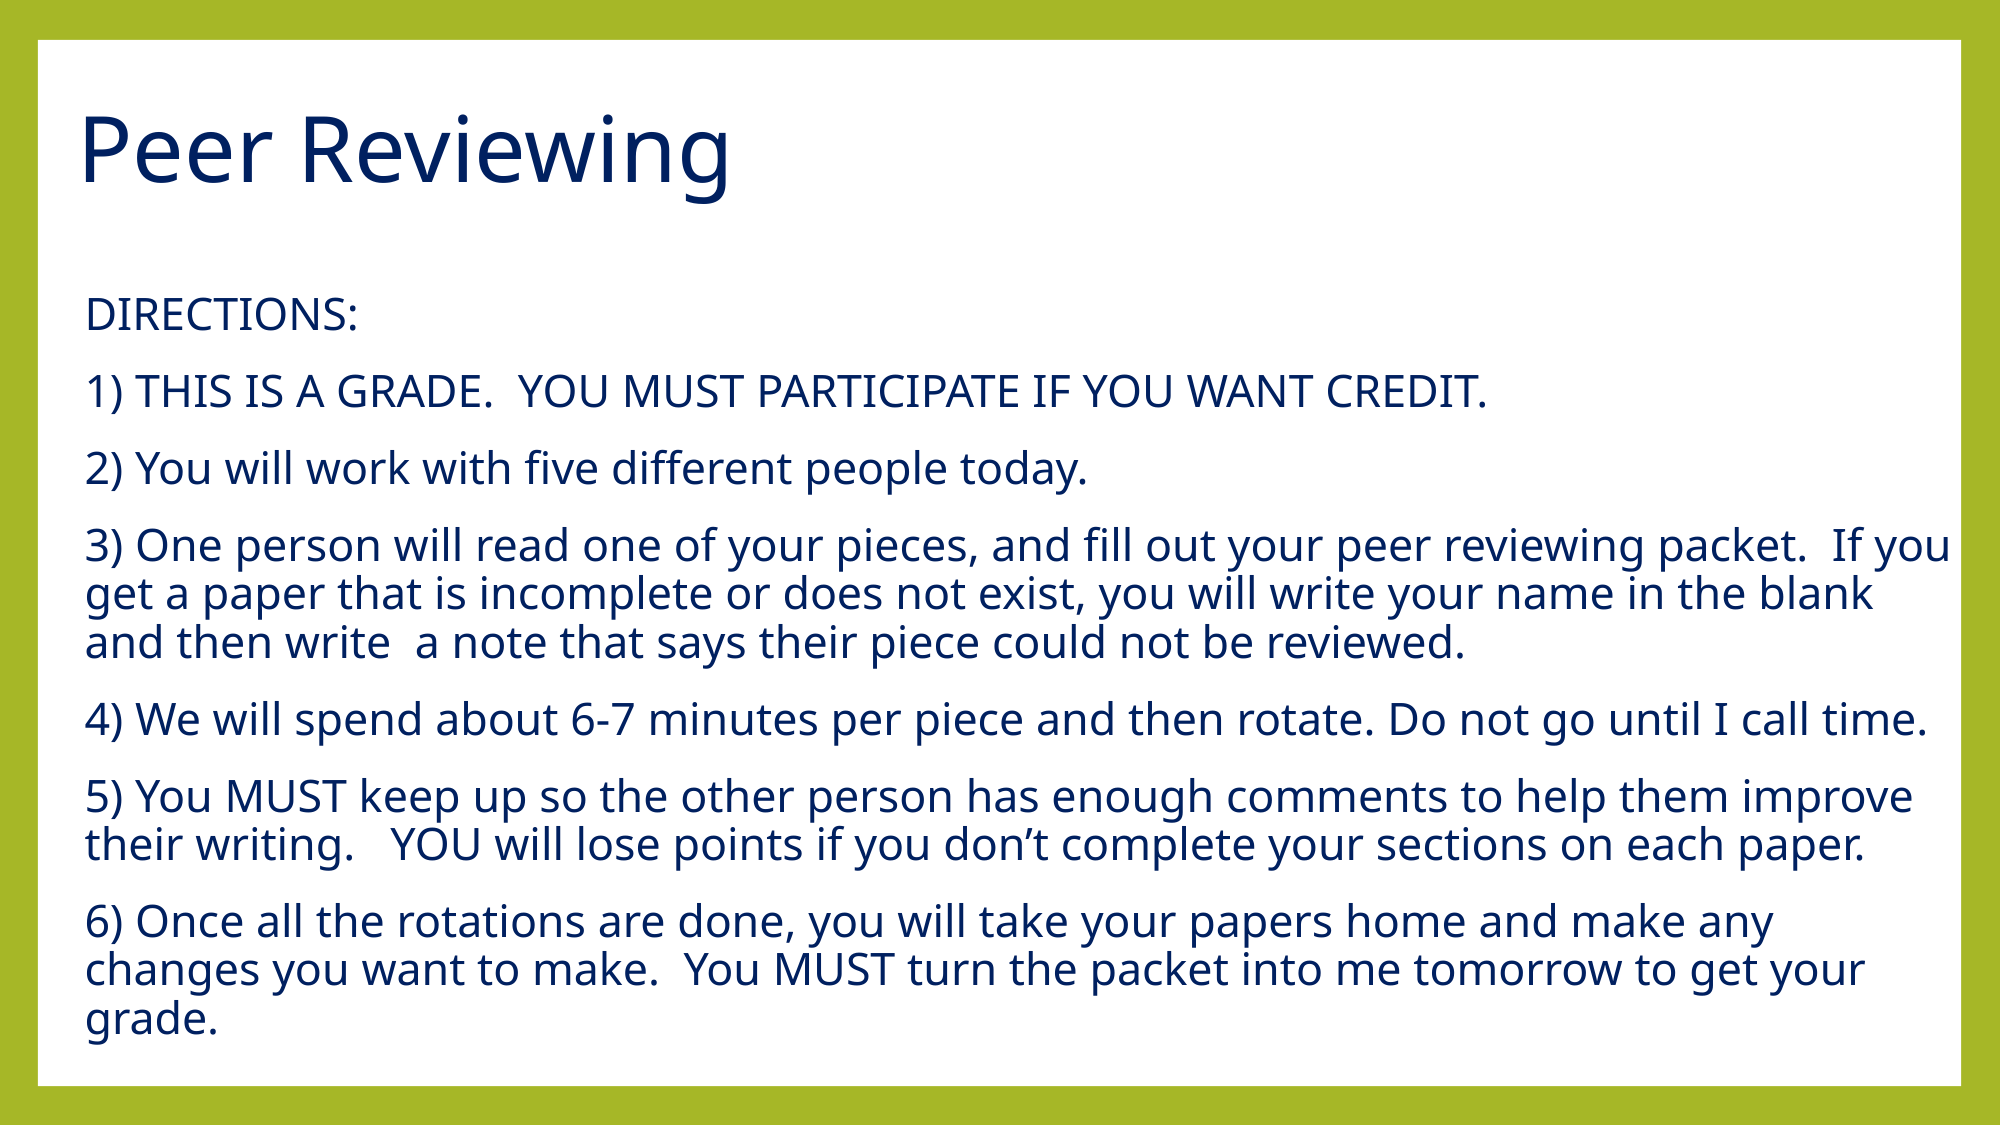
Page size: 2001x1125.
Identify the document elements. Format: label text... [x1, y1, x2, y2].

list DIRECTIONS: 1) THIS IS A GRADE. YOU MUST PARTICIPATE IF YOU WANT CREDIT. 2) You will work with five different people today. 3) One person will read one of your pieces, and fill out your peer reviewing packet. If you get a paper that is incomplete or does not exist, you will write your name in the blank and then write a note that says their piece could not be reviewed. 4) We will spend about 6-7 minutes per piece and then rotate. Do not go until I call time. 5) You MUST keep up so the other person has enough comments to help them improve their writing. YOU will lose points if you don’t complete your sections on each paper. 6) Once all the rotations are done, you will take your papers home and make any changes you want to make. You MUST turn the packet into me tomorrow to get your grade. [62, 284, 1977, 1093]
title Peer Reviewing [62, 41, 1683, 265]
